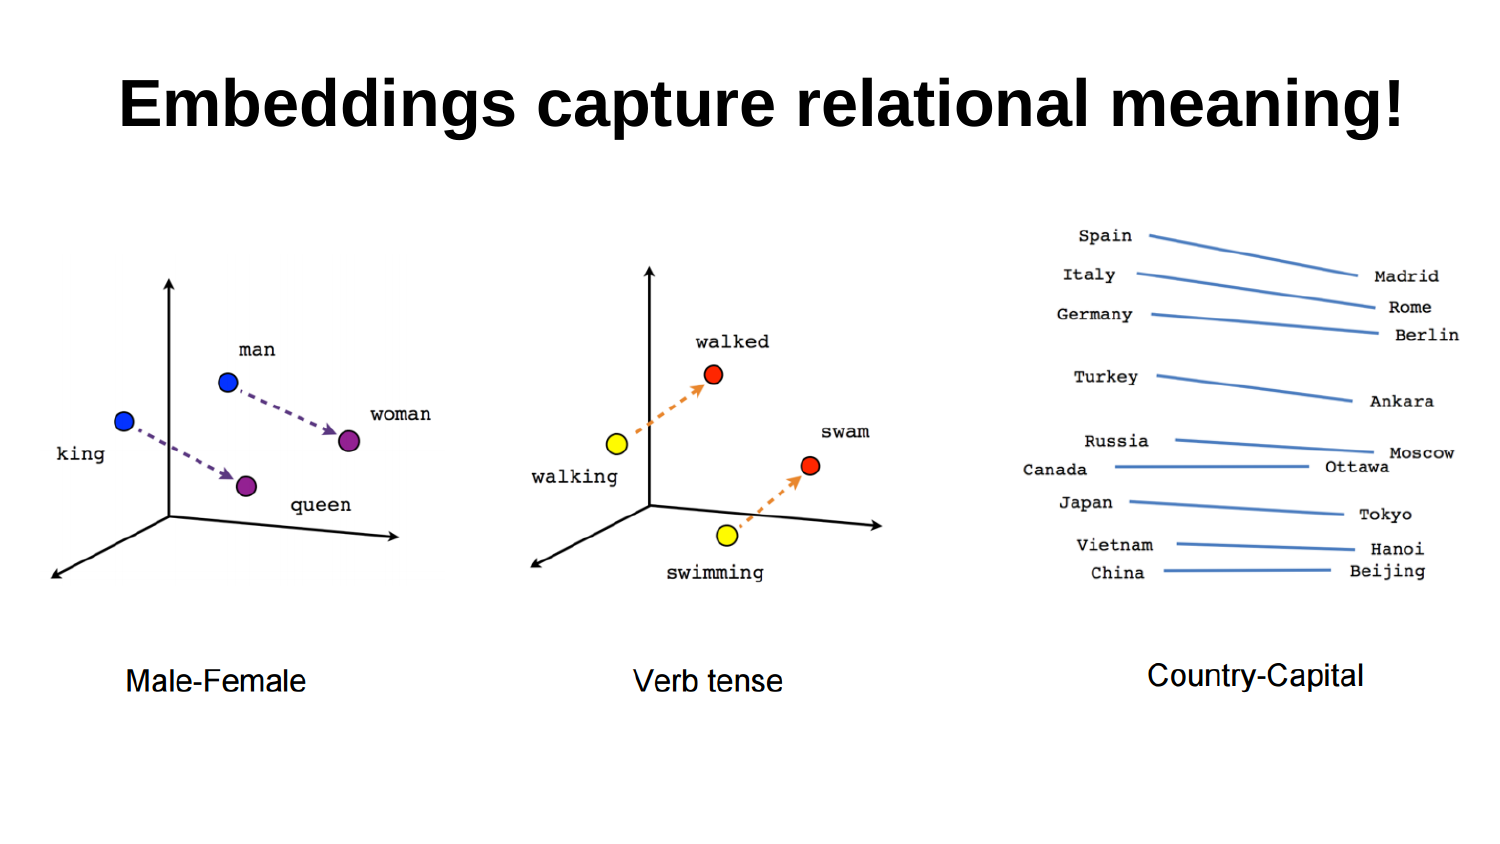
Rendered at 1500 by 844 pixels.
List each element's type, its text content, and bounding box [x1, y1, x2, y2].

picture [31, 209, 1469, 713]
title Embeddings capture relational meaning! [87, 25, 1438, 148]
